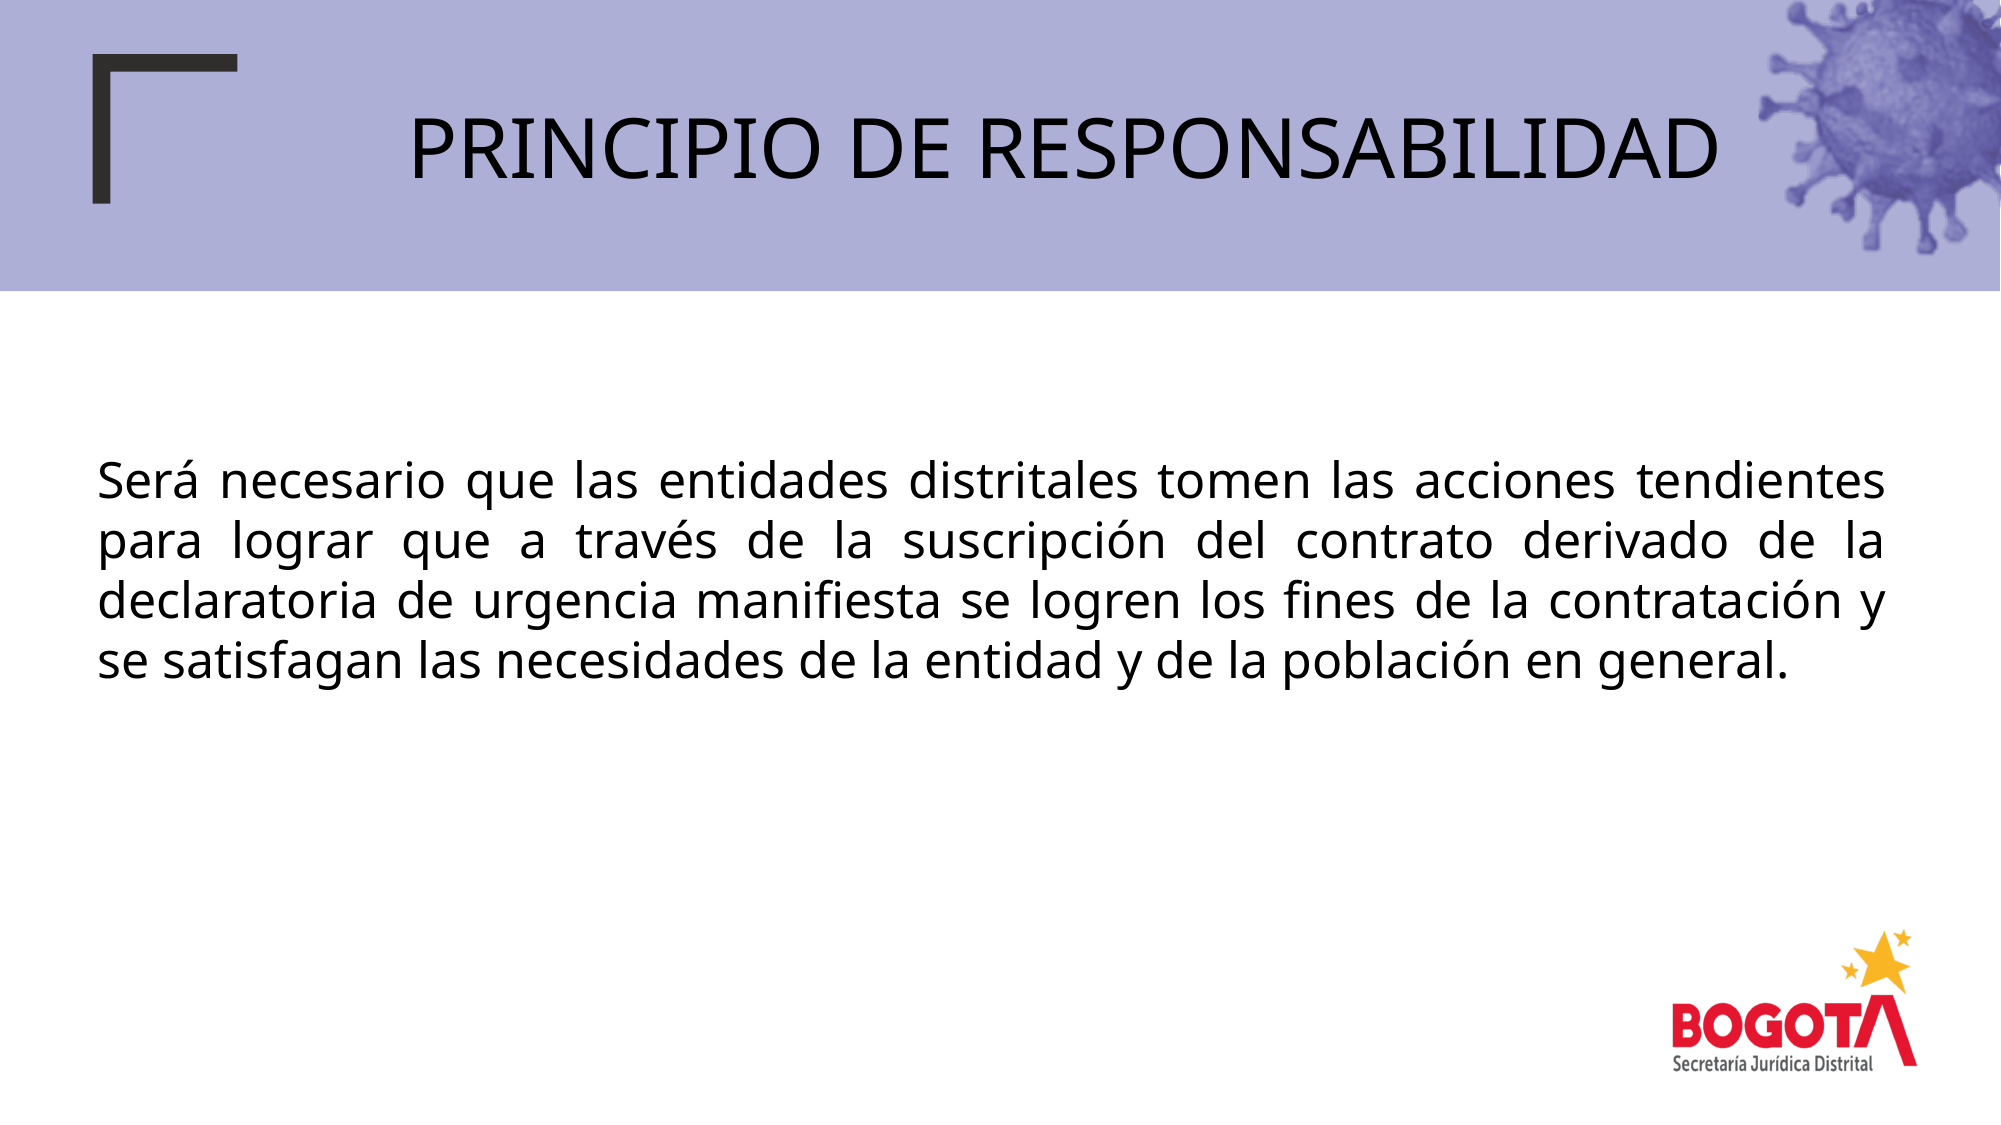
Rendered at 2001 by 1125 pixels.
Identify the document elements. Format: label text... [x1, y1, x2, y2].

text_box Será necesario que las entidades distritales tomen las acciones tendientes para lograr que a través de la suscripción del contrato derivado de la declaratoria de urgencia manifiesta se logren los fines de la contratación y se satisfagan las necesidades de la entidad y de la población en general. [82, 441, 1902, 696]
picture [1758, 0, 2001, 259]
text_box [0, 0, 2000, 292]
picture [1650, 924, 1947, 1091]
